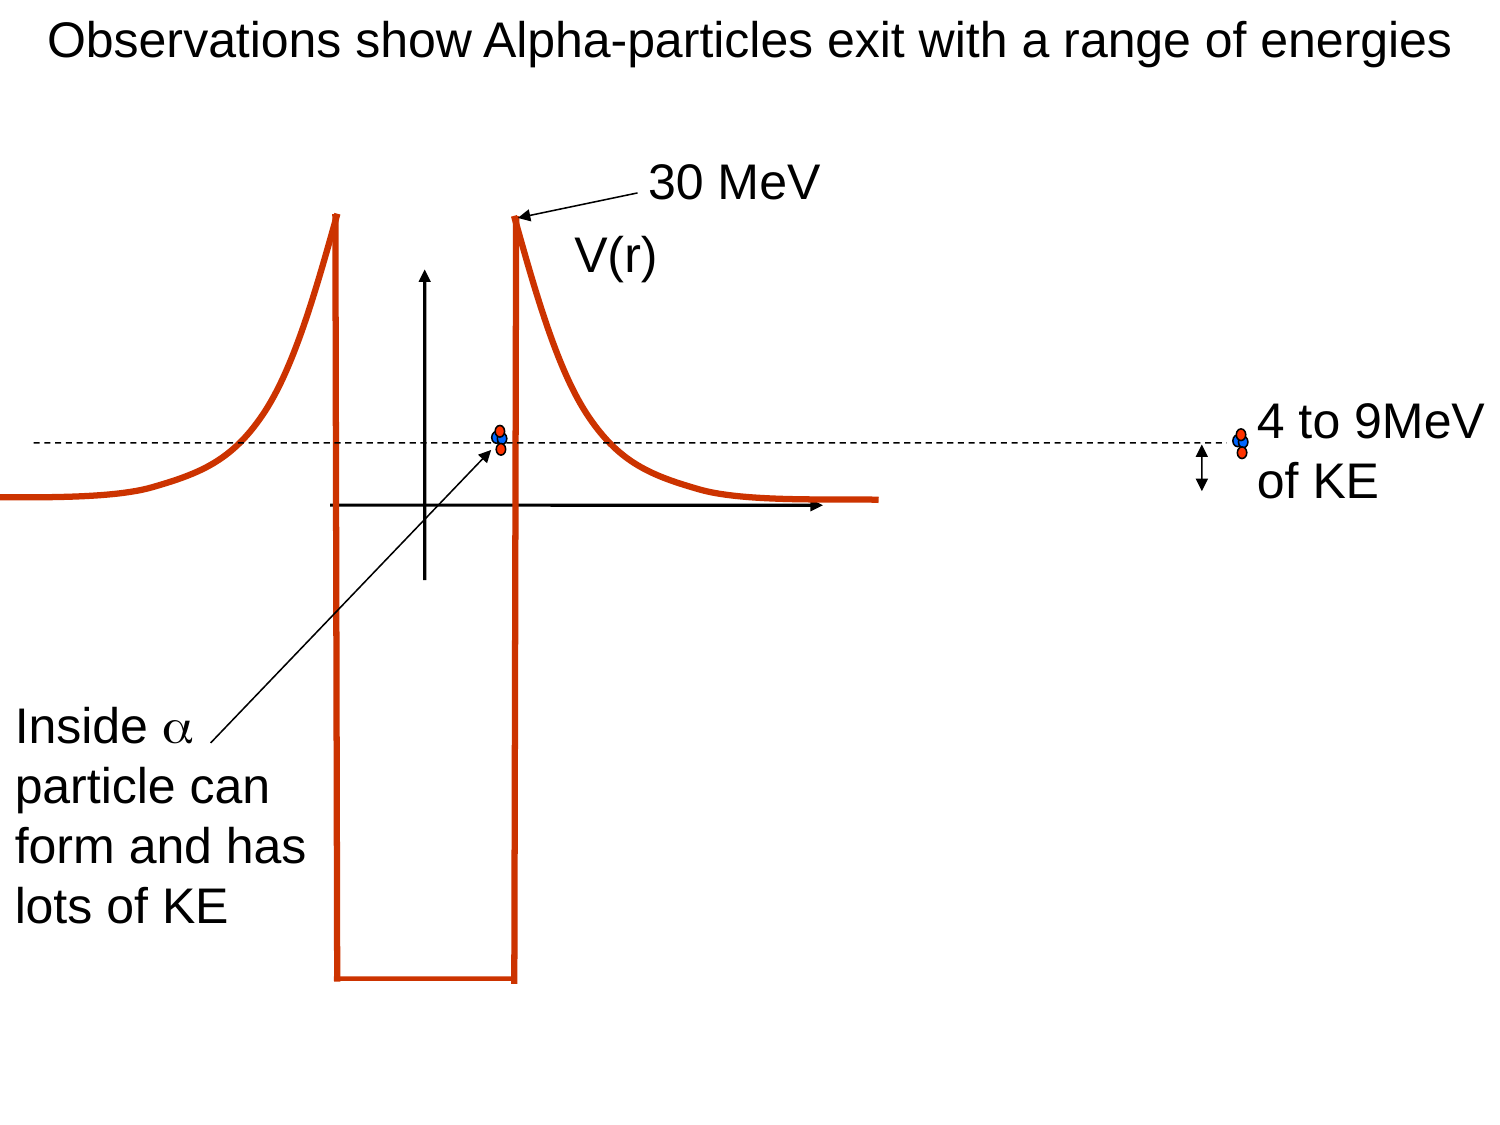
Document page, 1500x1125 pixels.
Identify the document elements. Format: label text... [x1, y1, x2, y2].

text_box [342, 451, 488, 606]
text_box 4 to 9MeV of KE [1242, 381, 1500, 517]
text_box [1232, 428, 1249, 459]
text_box 30 MeV [633, 142, 836, 217]
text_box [0, 213, 338, 982]
text_box [418, 269, 431, 442]
text_box [517, 193, 633, 222]
text_box [1195, 444, 1209, 492]
text_box Observations show Alpha-particles exit with a range of energies [0, 0, 1500, 75]
text_box [516, 500, 823, 512]
text_box [517, 218, 879, 500]
text_box V(r) [559, 215, 673, 290]
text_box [491, 425, 507, 456]
